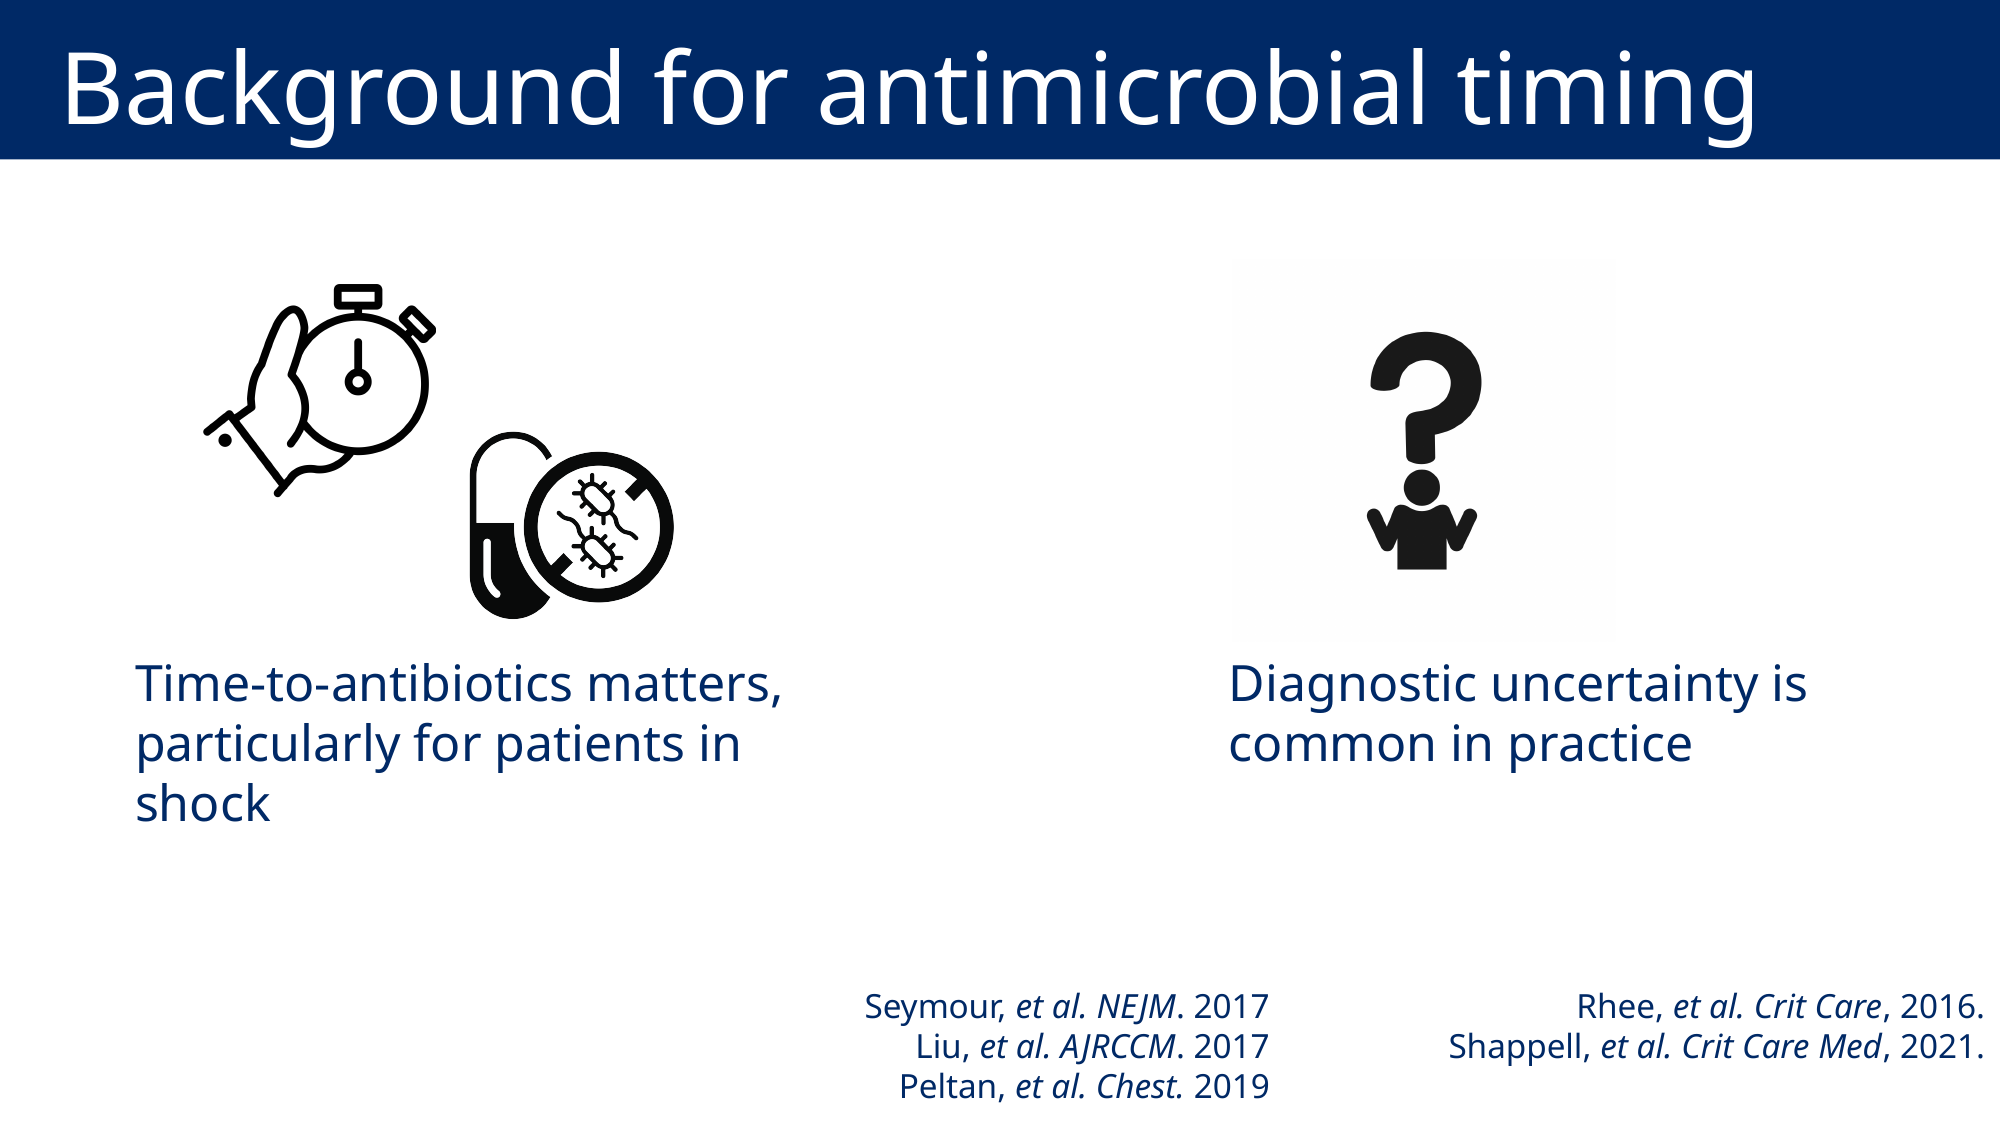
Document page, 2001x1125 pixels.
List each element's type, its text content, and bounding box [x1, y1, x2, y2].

text_box Diagnostic uncertainty is common in practice [1214, 644, 1837, 779]
text_box Time-to-antibiotics matters, particularly for patients in shock [120, 644, 854, 839]
title Background for antimicrobial timing recs [45, 17, 1955, 148]
picture [453, 409, 689, 645]
text_box Seymour, et al. NEJM. 2017 Liu, et al. AJRCCM. 2017 Peltan, et al. Chest. 2019 Klein Louwenberg, et al. Crit Care, 2015. Rhee, et al. Crit Care, 2016. Shappell, et al. Crit Care Med, 2021. [539, 978, 2000, 1125]
picture [1232, 259, 1616, 643]
picture [202, 273, 437, 508]
